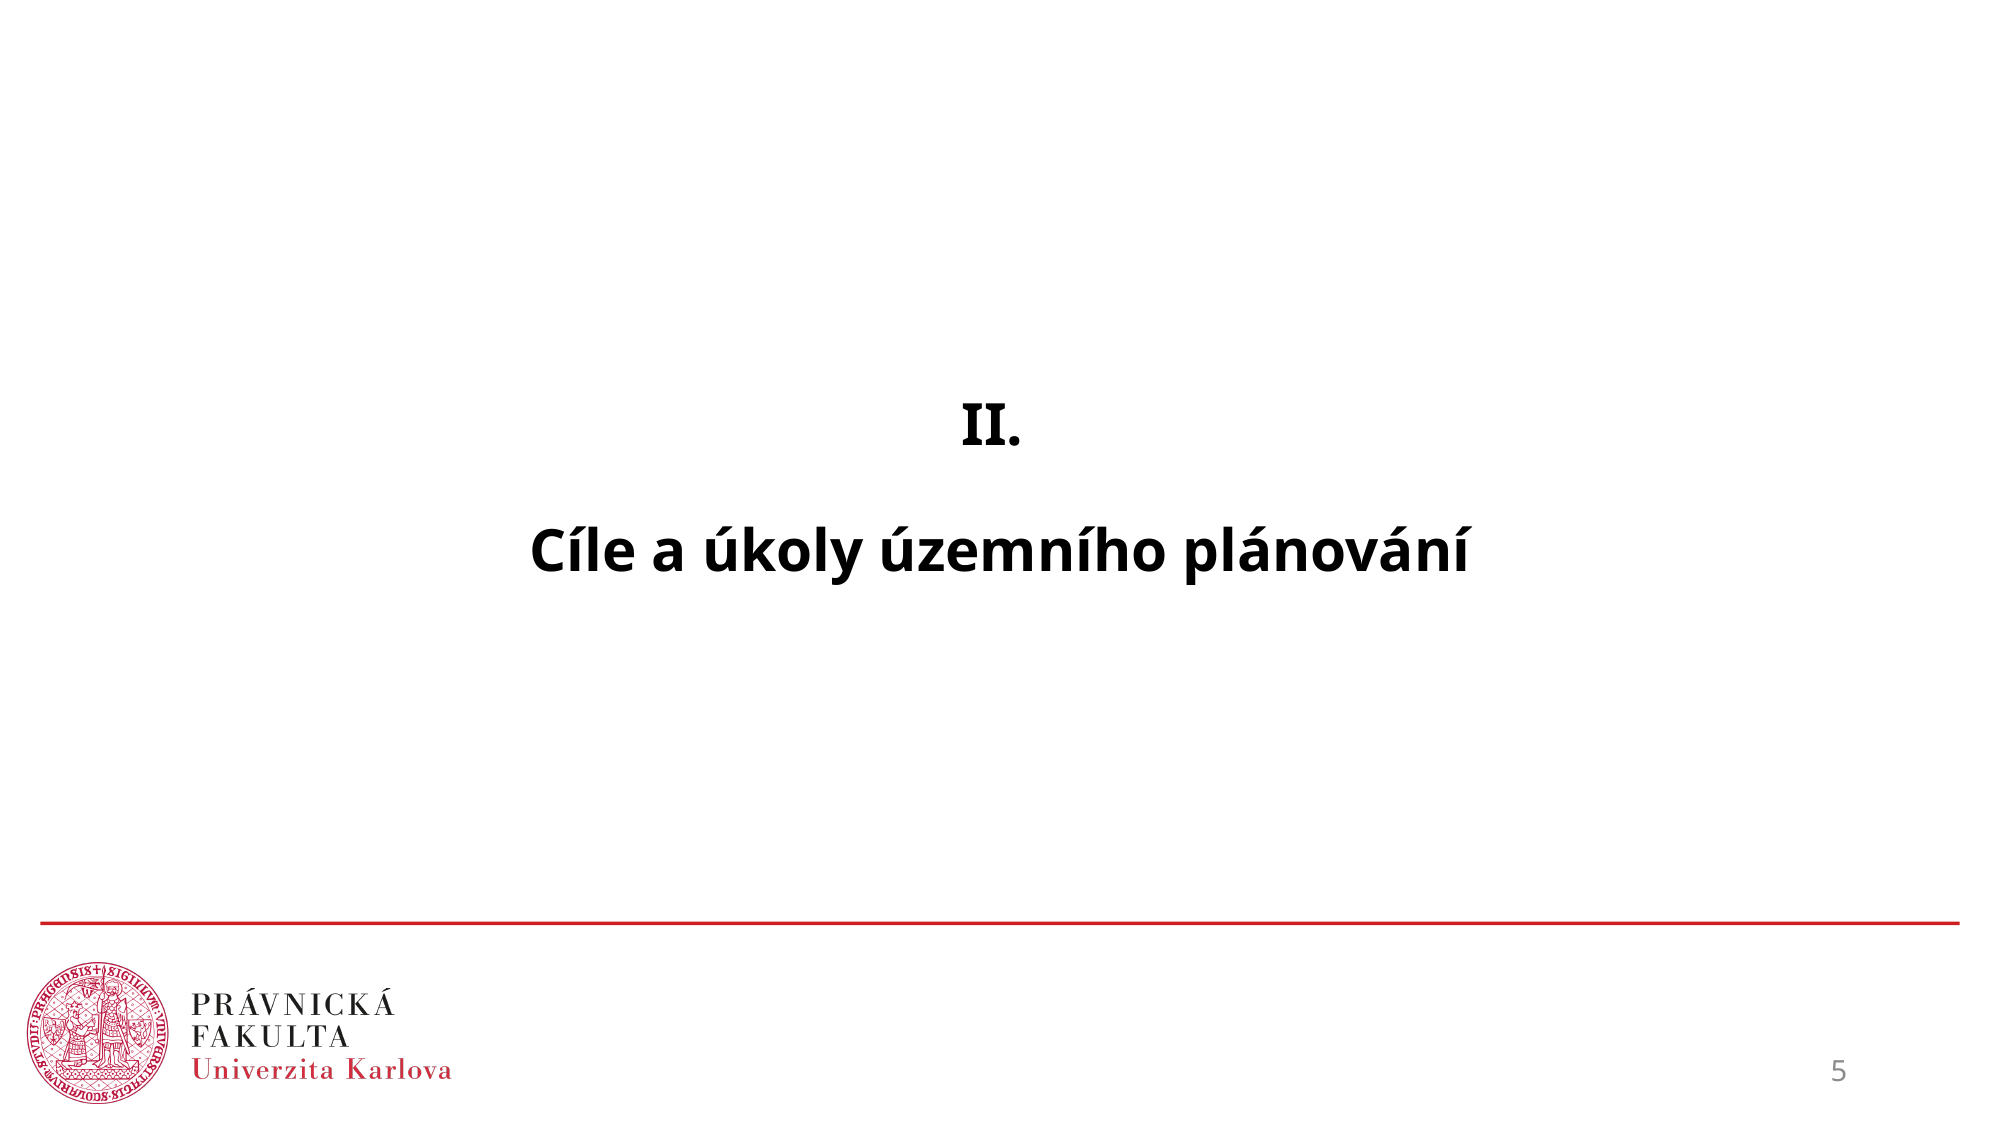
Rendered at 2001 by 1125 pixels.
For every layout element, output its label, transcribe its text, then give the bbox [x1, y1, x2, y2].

slide_number 5 [1412, 1042, 1863, 1103]
list II. Cíle a úkoly územního plánování [350, 255, 1650, 982]
picture [26, 962, 452, 1104]
